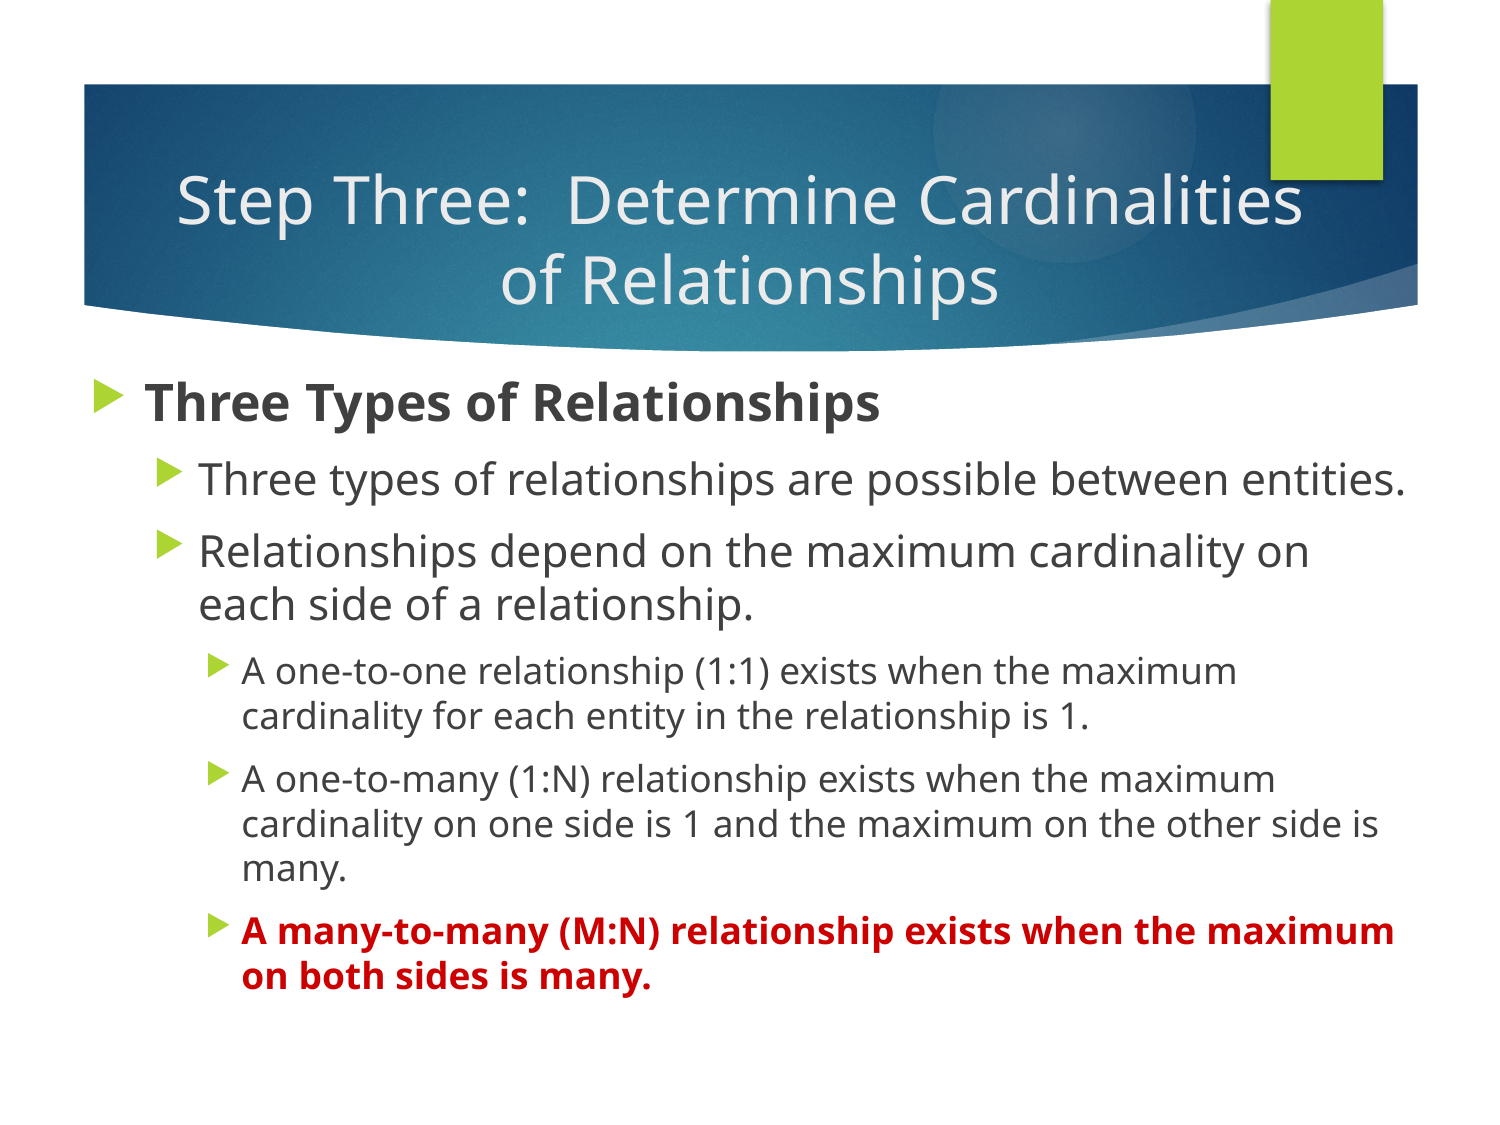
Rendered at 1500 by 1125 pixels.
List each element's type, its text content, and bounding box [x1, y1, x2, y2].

list Three Types of Relationships Three types of relationships are possible between entities. Relationships depend on the maximum cardinality on each side of a relationship. A one-to-one relationship (1:1) exists when the maximum cardinality for each entity in the relationship is 1. A one-to-many (1:N) relationship exists when the maximum cardinality on one side is 1 and the maximum on the other side is many. A many-to-many (M:N) relationship exists when the maximum on both sides is many. [75, 362, 1425, 1038]
text_box Step Three: Determine Cardinalities of Relationships [74, 149, 1425, 325]
